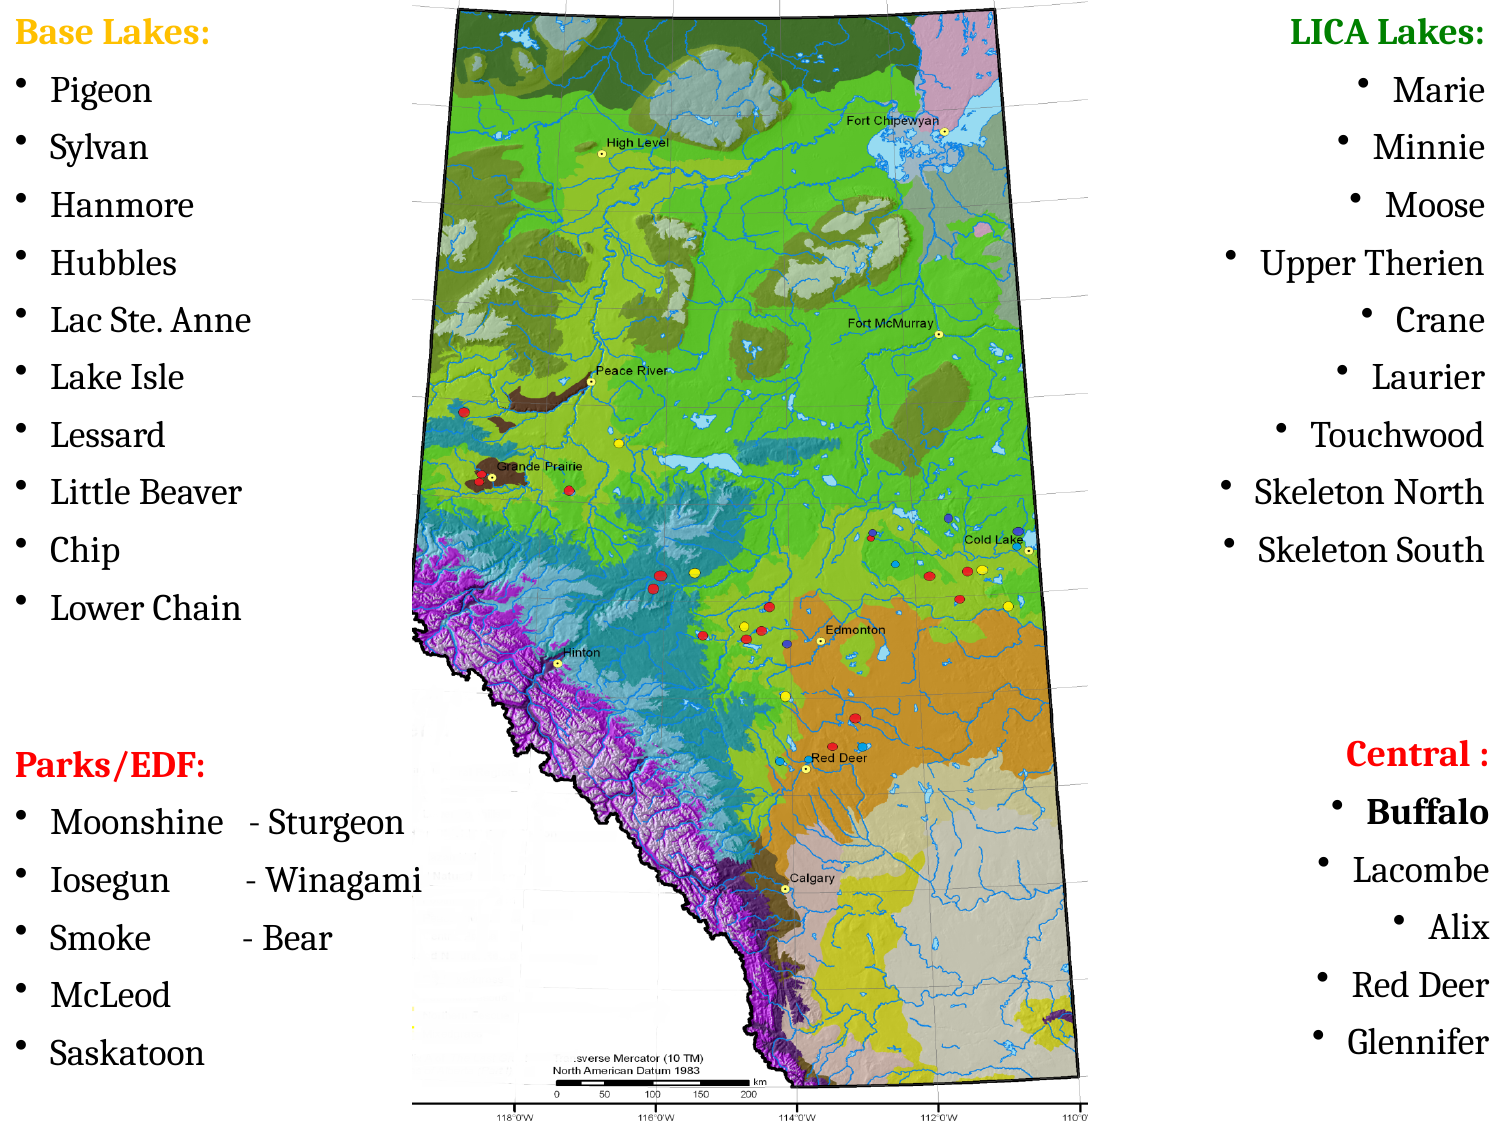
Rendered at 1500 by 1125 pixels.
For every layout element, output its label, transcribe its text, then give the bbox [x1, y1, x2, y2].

text_box Base Lakes: Pigeon Sylvan Hanmore Hubbles Lac Ste. Anne Lake Isle Lessard Little Beaver Chip Lower Chain [0, 0, 375, 635]
text_box Central : Buffalo Lacombe Alix Red Deer Glennifer [1091, 722, 1500, 1125]
text_box LICA Lakes: Marie Minnie Moose Upper Therien Crane Laurier Touchwood Skeleton North Skeleton South [1187, 0, 1500, 578]
picture [412, 0, 1088, 1125]
text_box Parks/EDF: Moonshine - Sturgeon Iosegun - Winagami Smoke - Bear McLeod Saskatoon [0, 732, 407, 1125]
